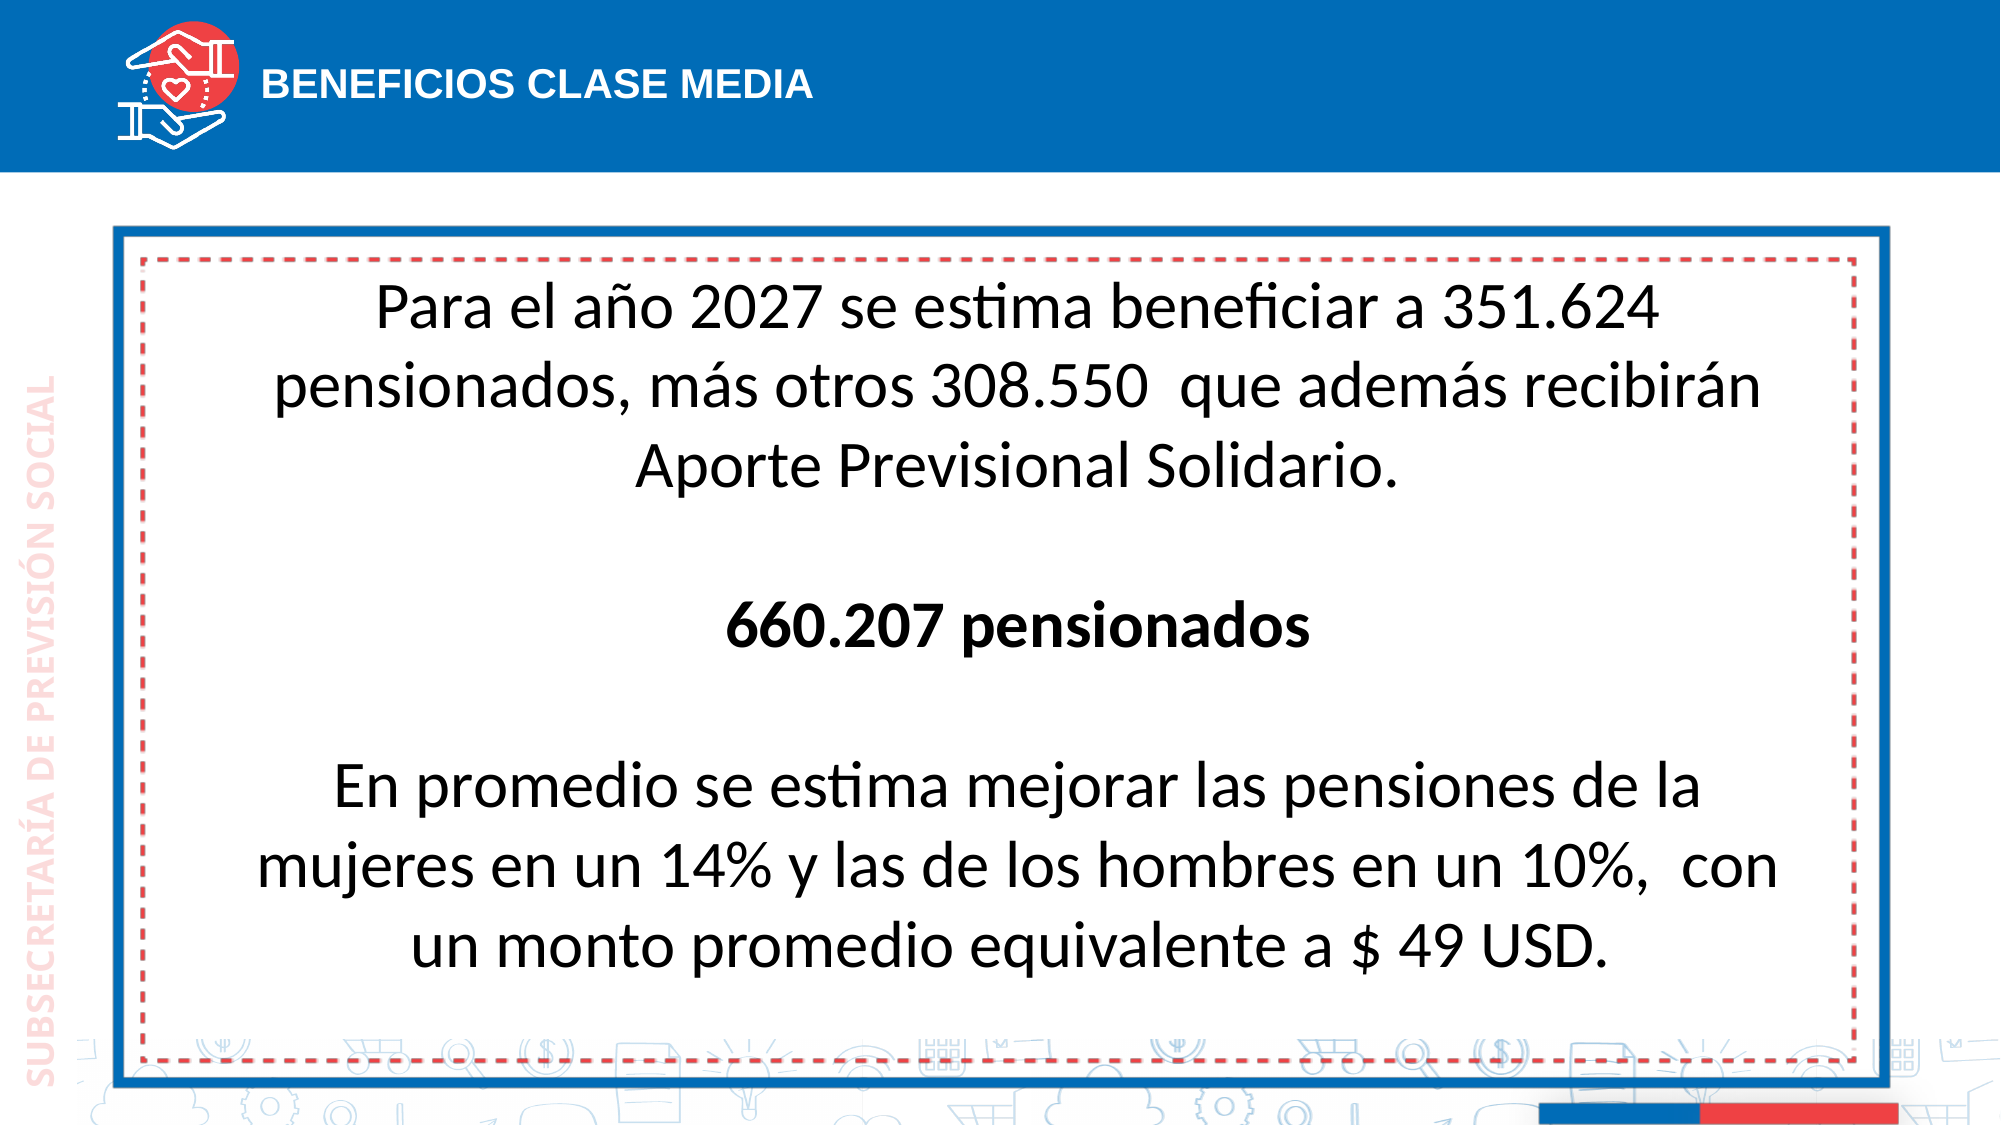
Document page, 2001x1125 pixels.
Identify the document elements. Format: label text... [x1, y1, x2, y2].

picture [77, 212, 2001, 1125]
text_box [175, 20, 213, 24]
text_box [234, 43, 241, 90]
text_box [0, 0, 2000, 173]
picture [114, 24, 234, 153]
text_box BENEFICIOS CLASE MEDIA [260, 56, 1746, 107]
